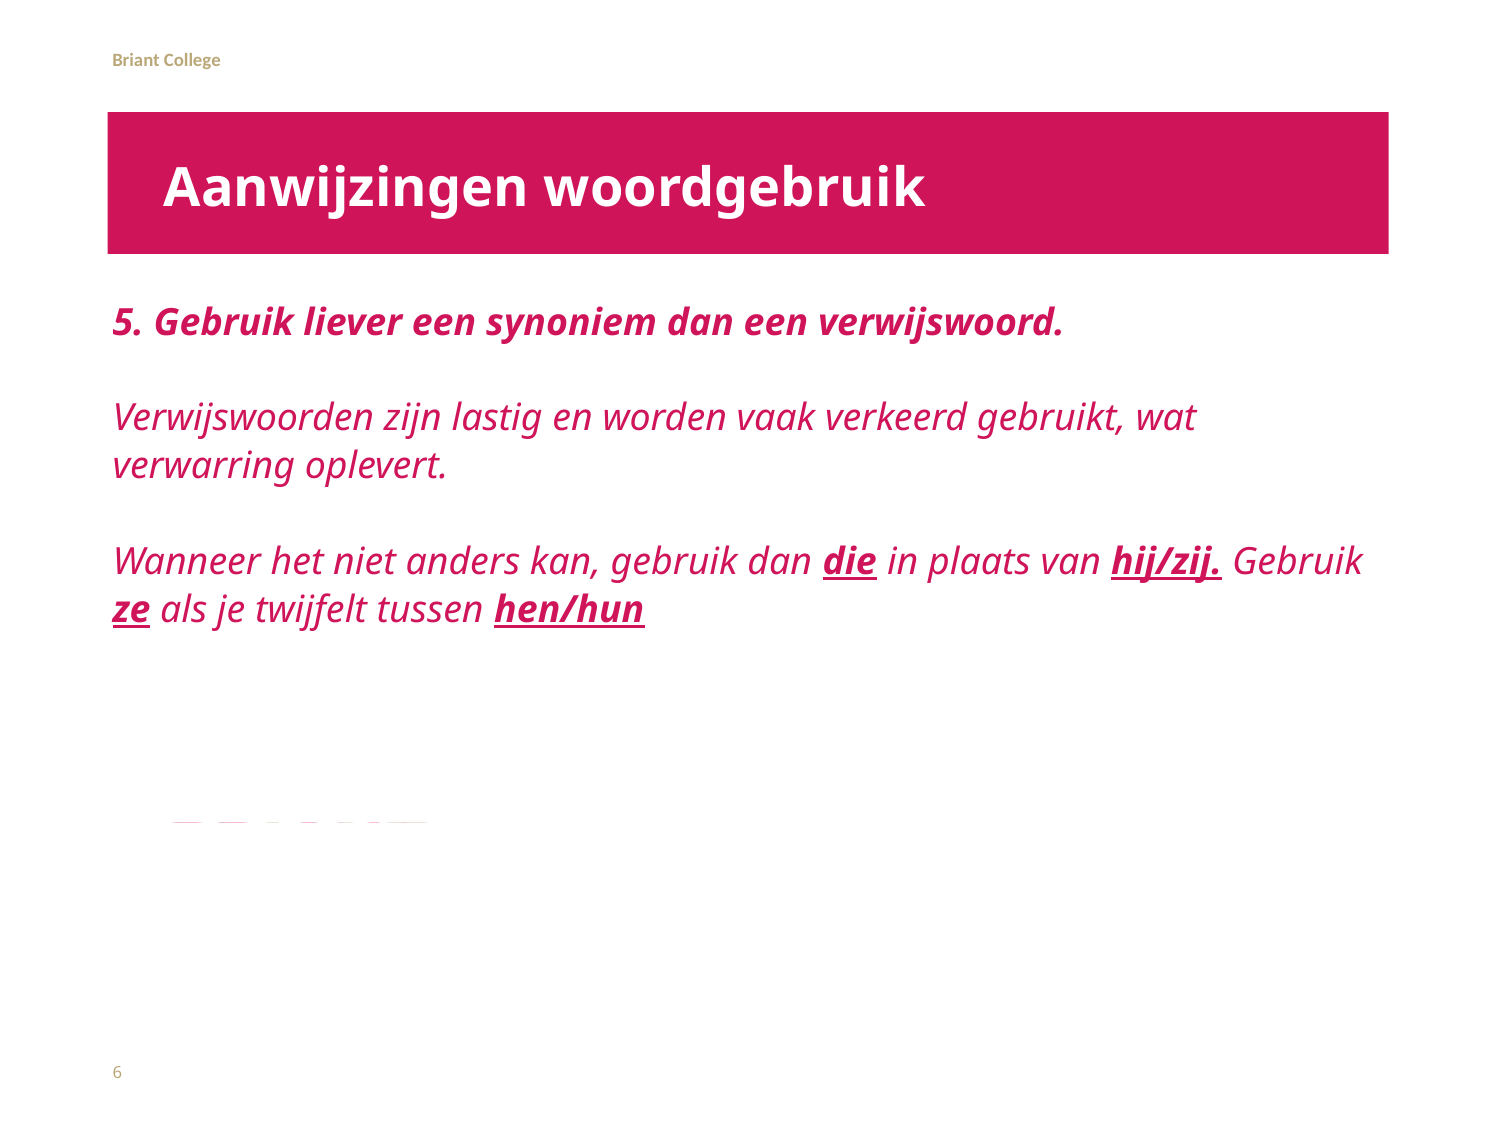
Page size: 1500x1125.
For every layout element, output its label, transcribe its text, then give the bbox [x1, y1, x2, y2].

slide_number 6 [112, 1058, 160, 1088]
list 5. Gebruik liever een synoniem dan een verwijswoord. Verwijswoorden zijn lastig en worden vaak verkeerd gebruikt, wat verwarring oplevert. Wanneer het niet anders kan, gebruik dan die in plaats van hij/zij. Gebruik ze als je twijfelt tussen hen/hun [94, 287, 1388, 1009]
title Aanwijzingen woordgebruik [107, 112, 1389, 254]
